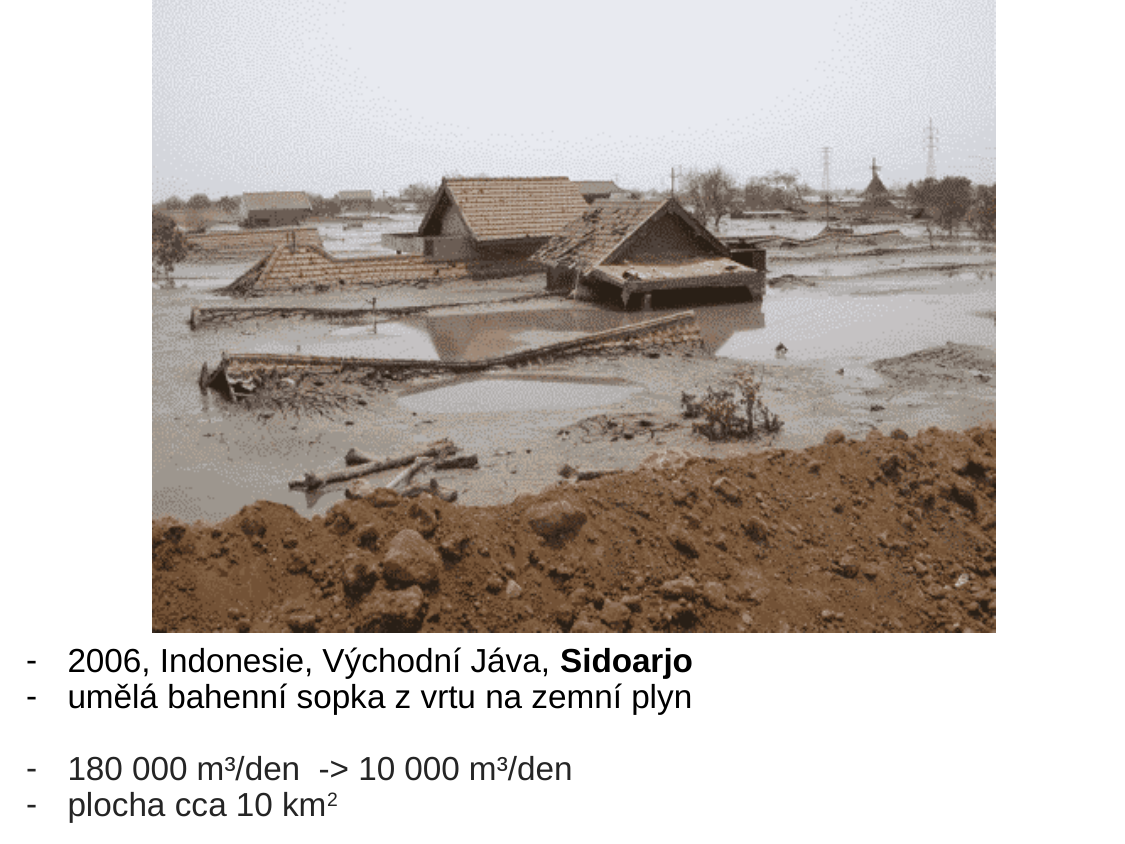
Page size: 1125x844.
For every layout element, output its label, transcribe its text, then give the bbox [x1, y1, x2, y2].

picture [152, 0, 996, 633]
list 2006, Indonesie, Východní Jáva, Sidoarjo umělá bahenní sopka z vrtu na zemní plyn 180 000 m³/den -> 10 000 m³/den plocha cca 10 km2 [0, 632, 1105, 844]
